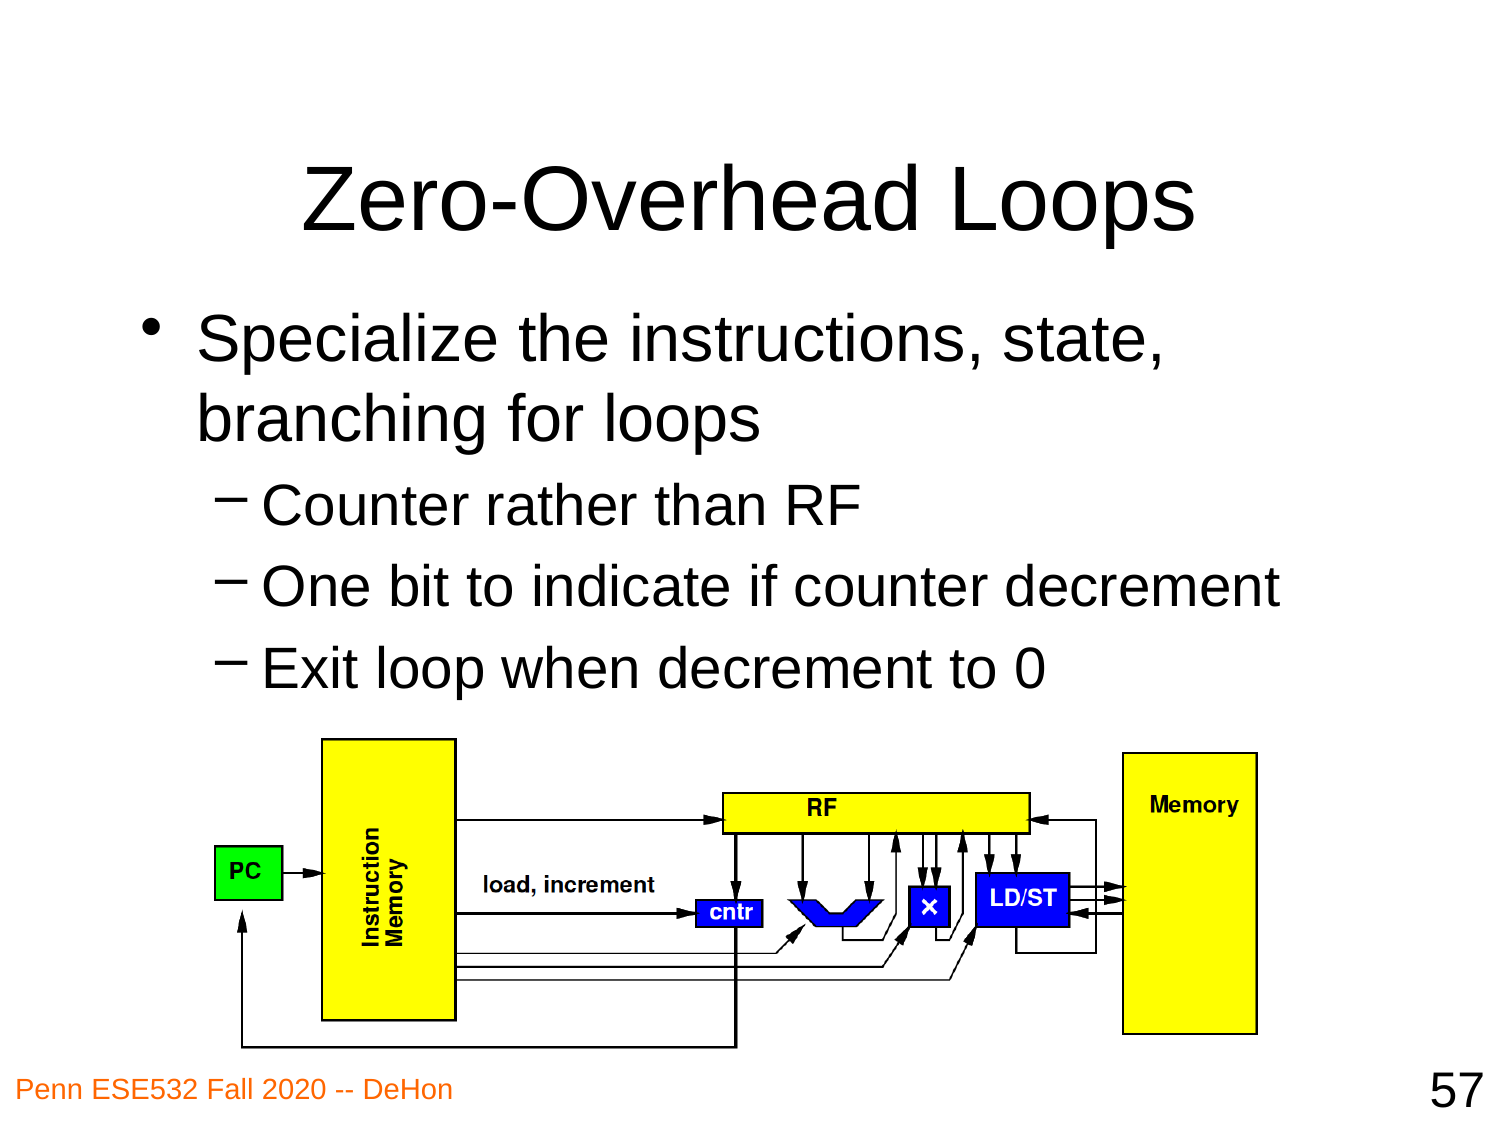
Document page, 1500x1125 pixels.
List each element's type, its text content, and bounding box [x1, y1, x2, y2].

title Zero-Overhead Loops [112, 99, 1388, 288]
list Specialize the instructions, state, branching for loops Counter rather than RF One bit to indicate if counter decrement Exit loop when decrement to 0 [124, 287, 1401, 963]
slide_number Penn ESE532 Fall 2020 -- DeHon [0, 1062, 576, 1125]
picture [212, 737, 1259, 1053]
slide_number 57 [1187, 1049, 1500, 1125]
